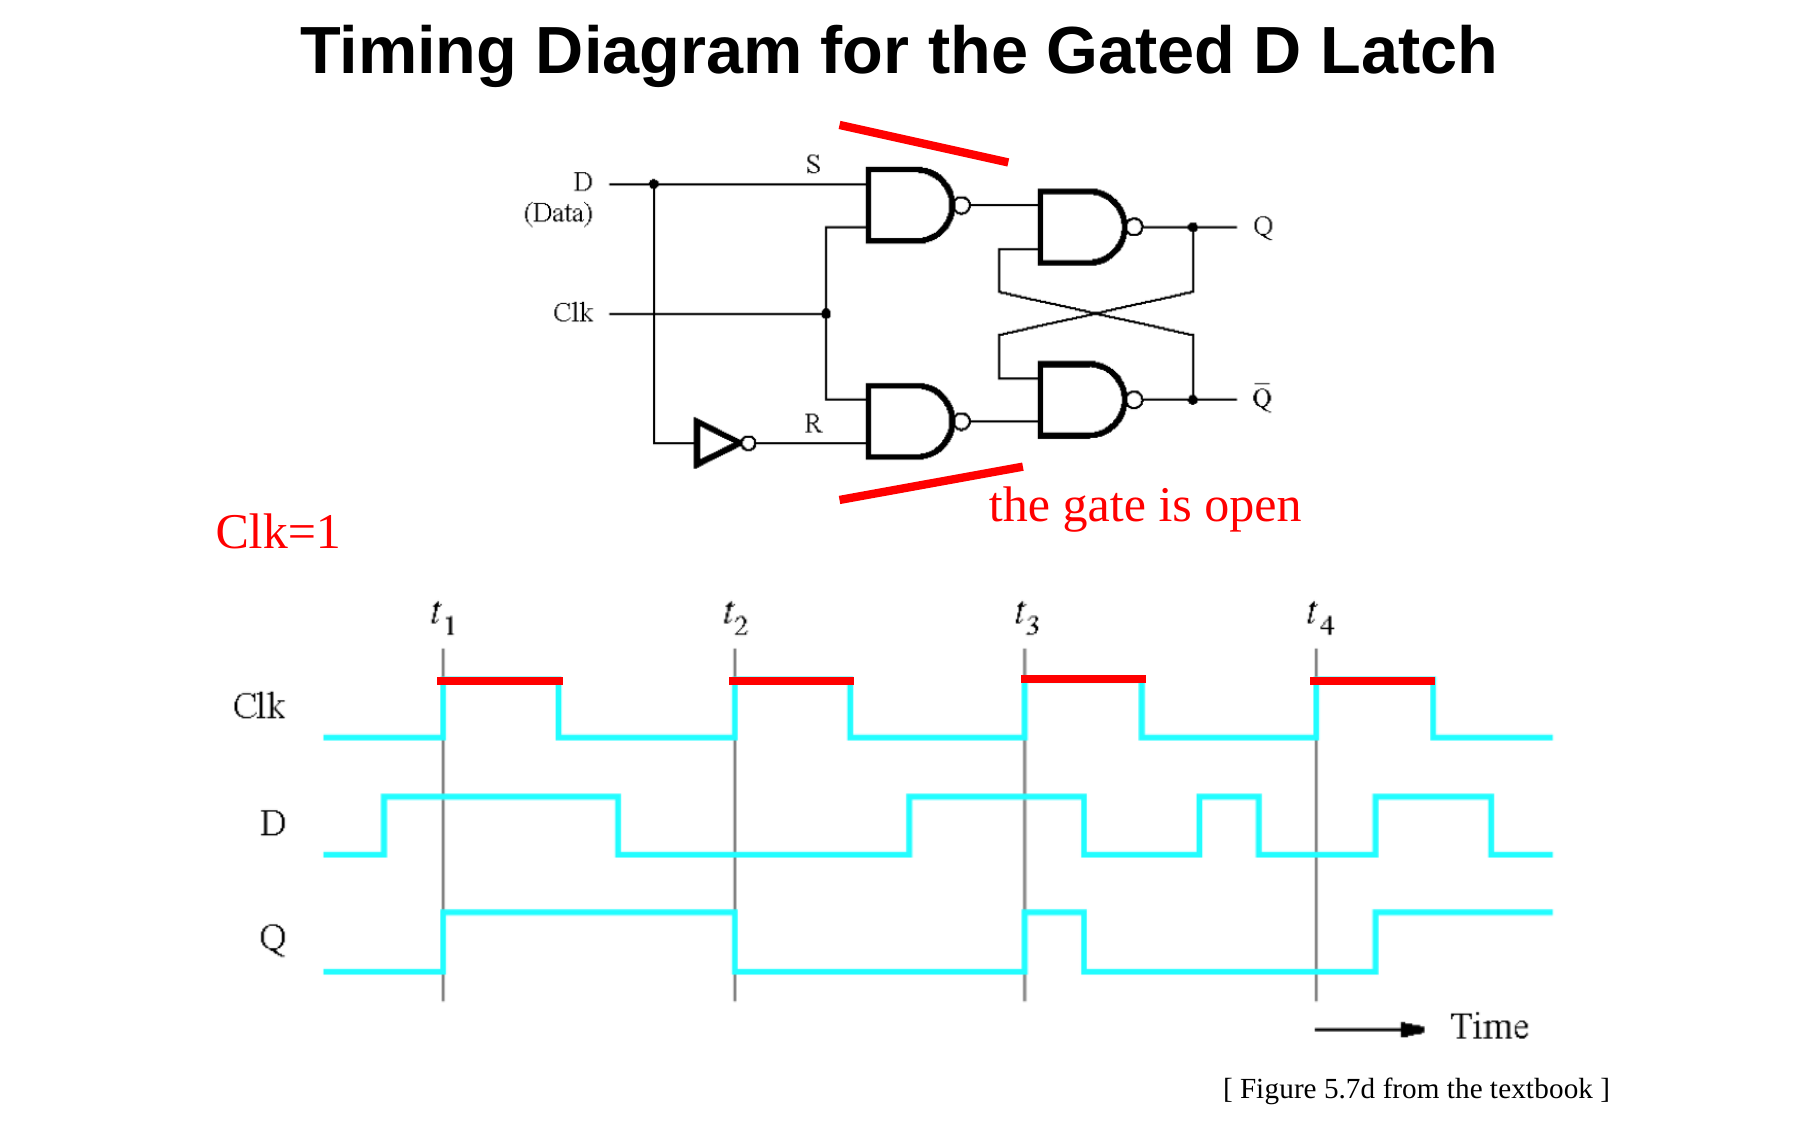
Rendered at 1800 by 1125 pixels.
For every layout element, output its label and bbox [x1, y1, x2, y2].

text_box [839, 124, 1009, 163]
text_box [839, 464, 1317, 540]
picture [224, 575, 1576, 1051]
text_box [200, 491, 356, 567]
text_box [1208, 1062, 1626, 1113]
picture [512, 137, 1288, 475]
text_box [149, 0, 1650, 100]
